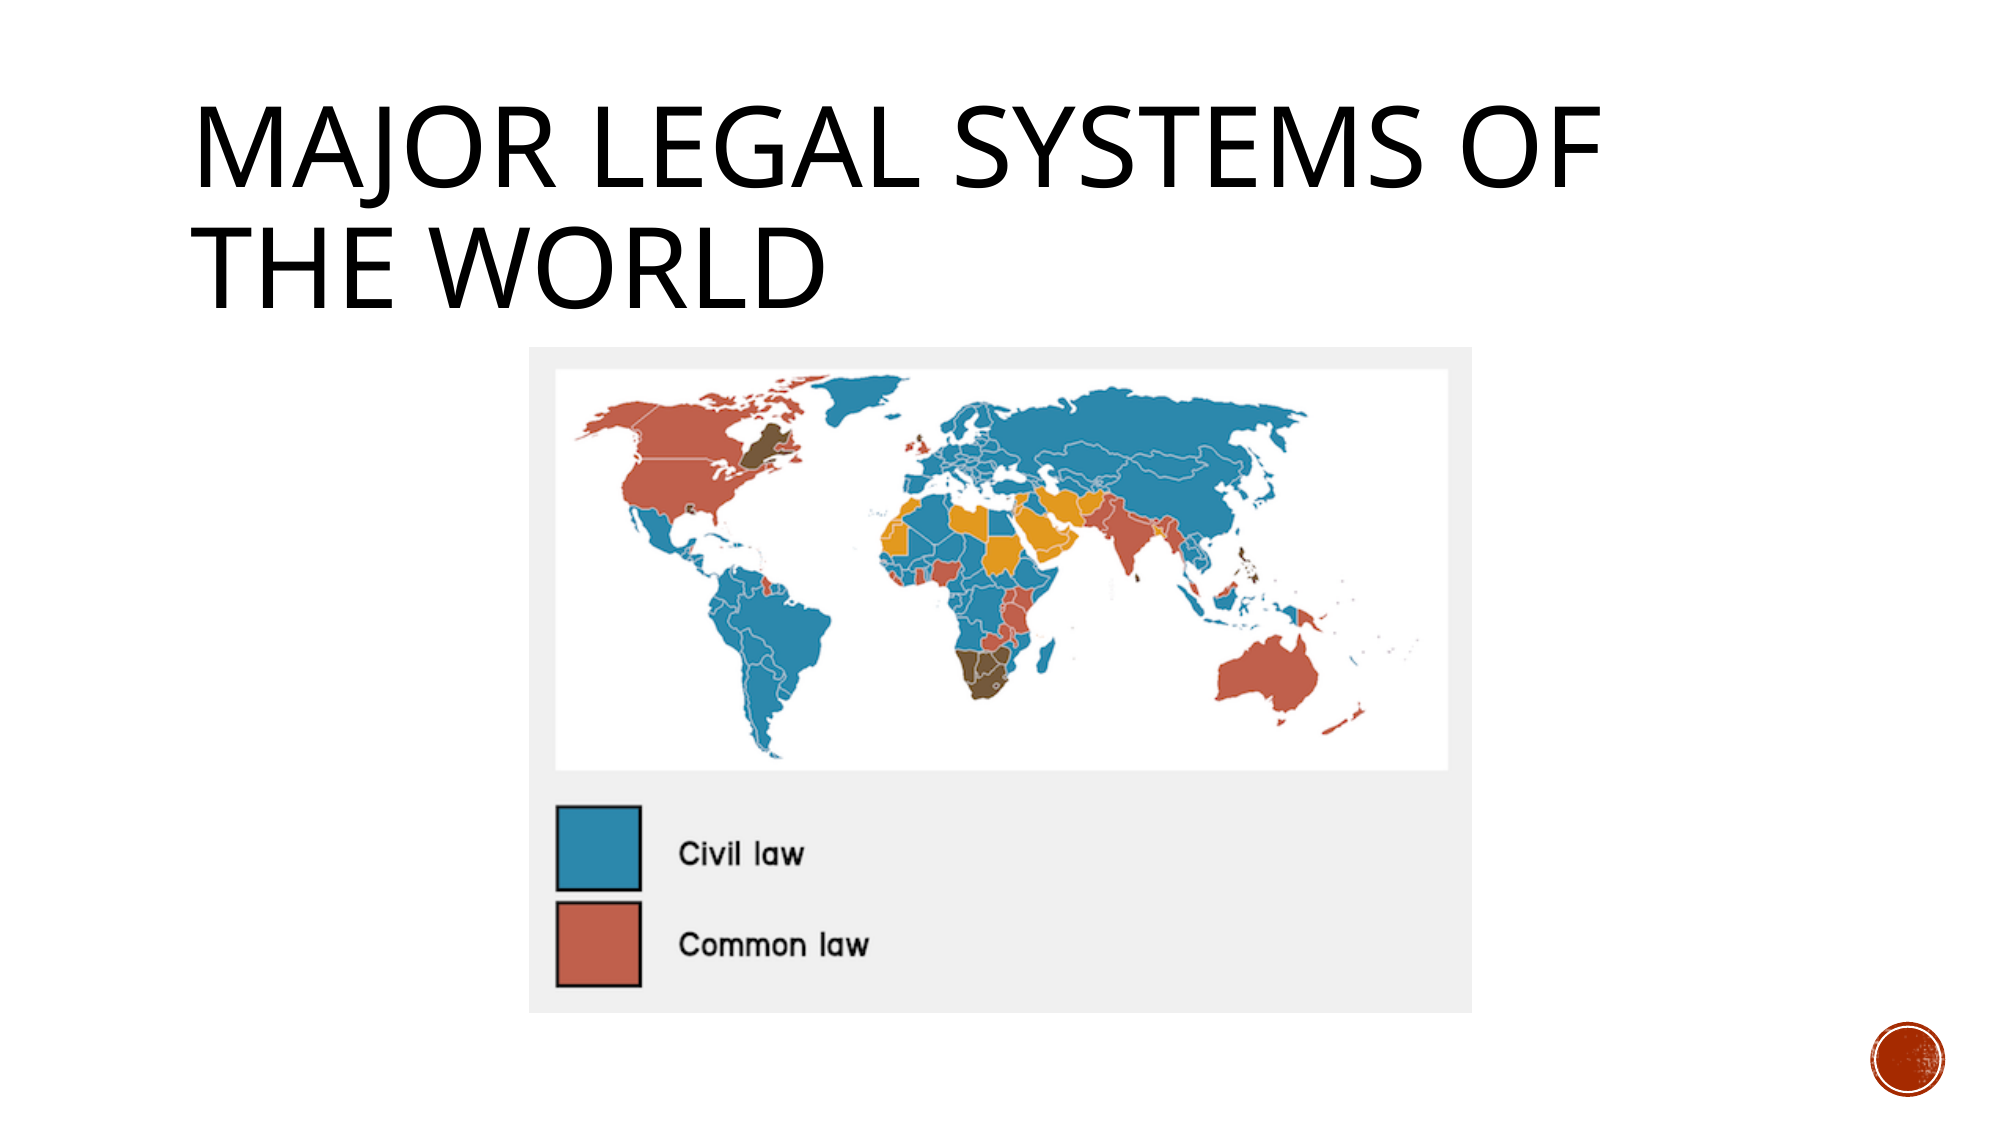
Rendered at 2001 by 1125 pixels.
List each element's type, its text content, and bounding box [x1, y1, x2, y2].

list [532, 351, 1470, 1010]
title Major legal systems of the world [175, 79, 1826, 344]
